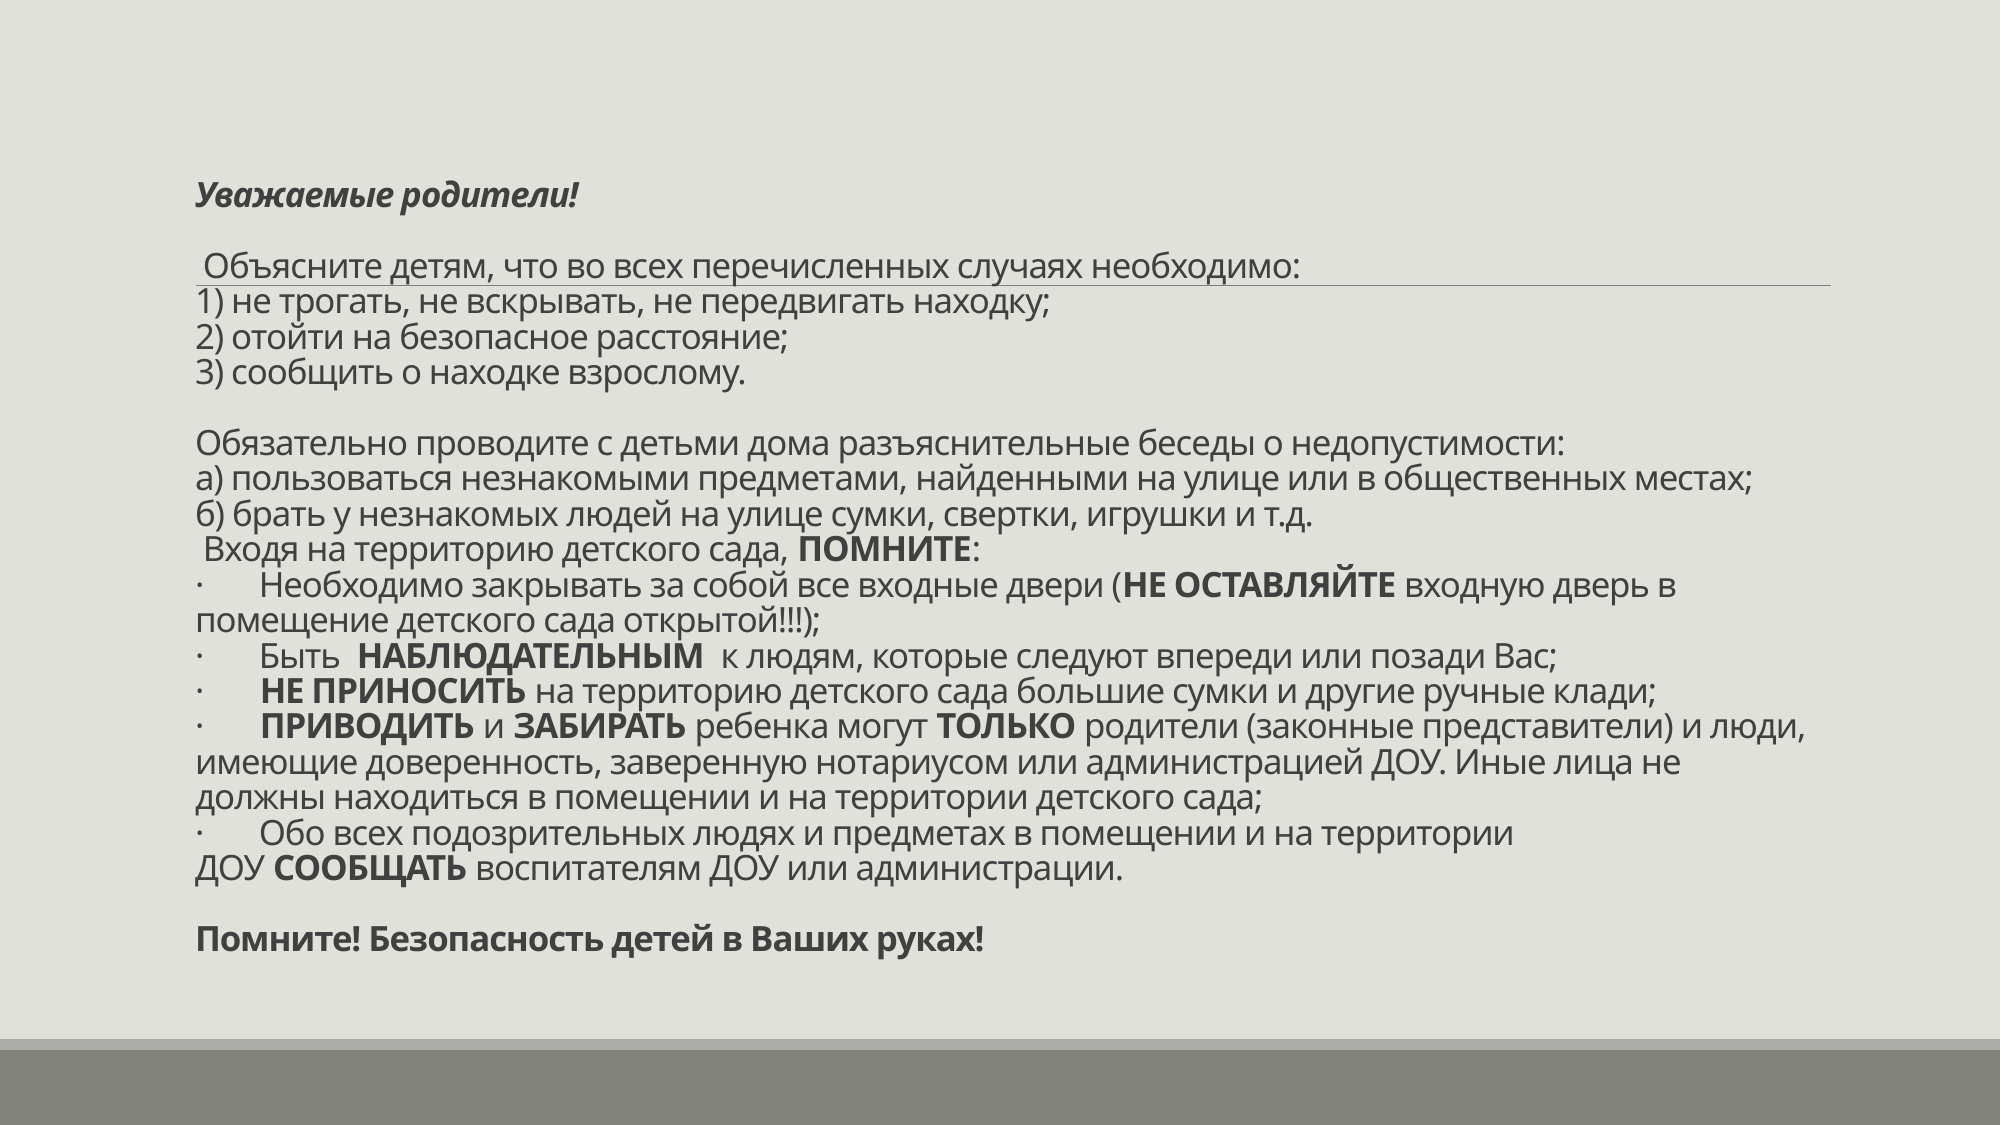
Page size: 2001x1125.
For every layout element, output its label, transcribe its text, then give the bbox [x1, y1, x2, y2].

title Уважаемые родители! Объясните детям, что во всех перечисленных случаях необходимо: 1) не трогать, не вскрывать, не передвигать находку; 2) отойти на безопасное расстояние; 3) сообщить о находке взрослому. Обязательно проводите с детьми дома разъяснительные беседы о недопустимости: а) пользоваться незнакомыми предметами, найденными на улице или в общественных местах; б) брать у незнакомых людей на улице сумки, свертки, игрушки и т.д. Входя на территорию детского сада, ПОМНИТЕ: · Необходимо закрывать за собой все входные двери (НЕ ОСТАВЛЯЙТЕ входную дверь в помещение детского сада открытой!!!); · Быть НАБЛЮДАТЕЛЬНЫМ к людям, которые следуют впереди или позади Вас; · НЕ ПРИНОСИТЬ на территорию детского сада большие сумки и другие ручные клади; · ПРИВОДИТЬ и ЗАБИРАТЬ ребенка могут ТОЛЬКО родители (законные представители) и люди, имеющие доверенность, заверенную нотариусом или администрацией ДОУ. Иные лица не должны находиться в помещении и на территории детского сада; · Обо всех подозрительных людях и предметах в помещении и на территории ДОУ СООБЩАТЬ воспитателям ДОУ или администрации. Помните! Безопасность детей в Ваших руках! [180, 47, 1830, 967]
